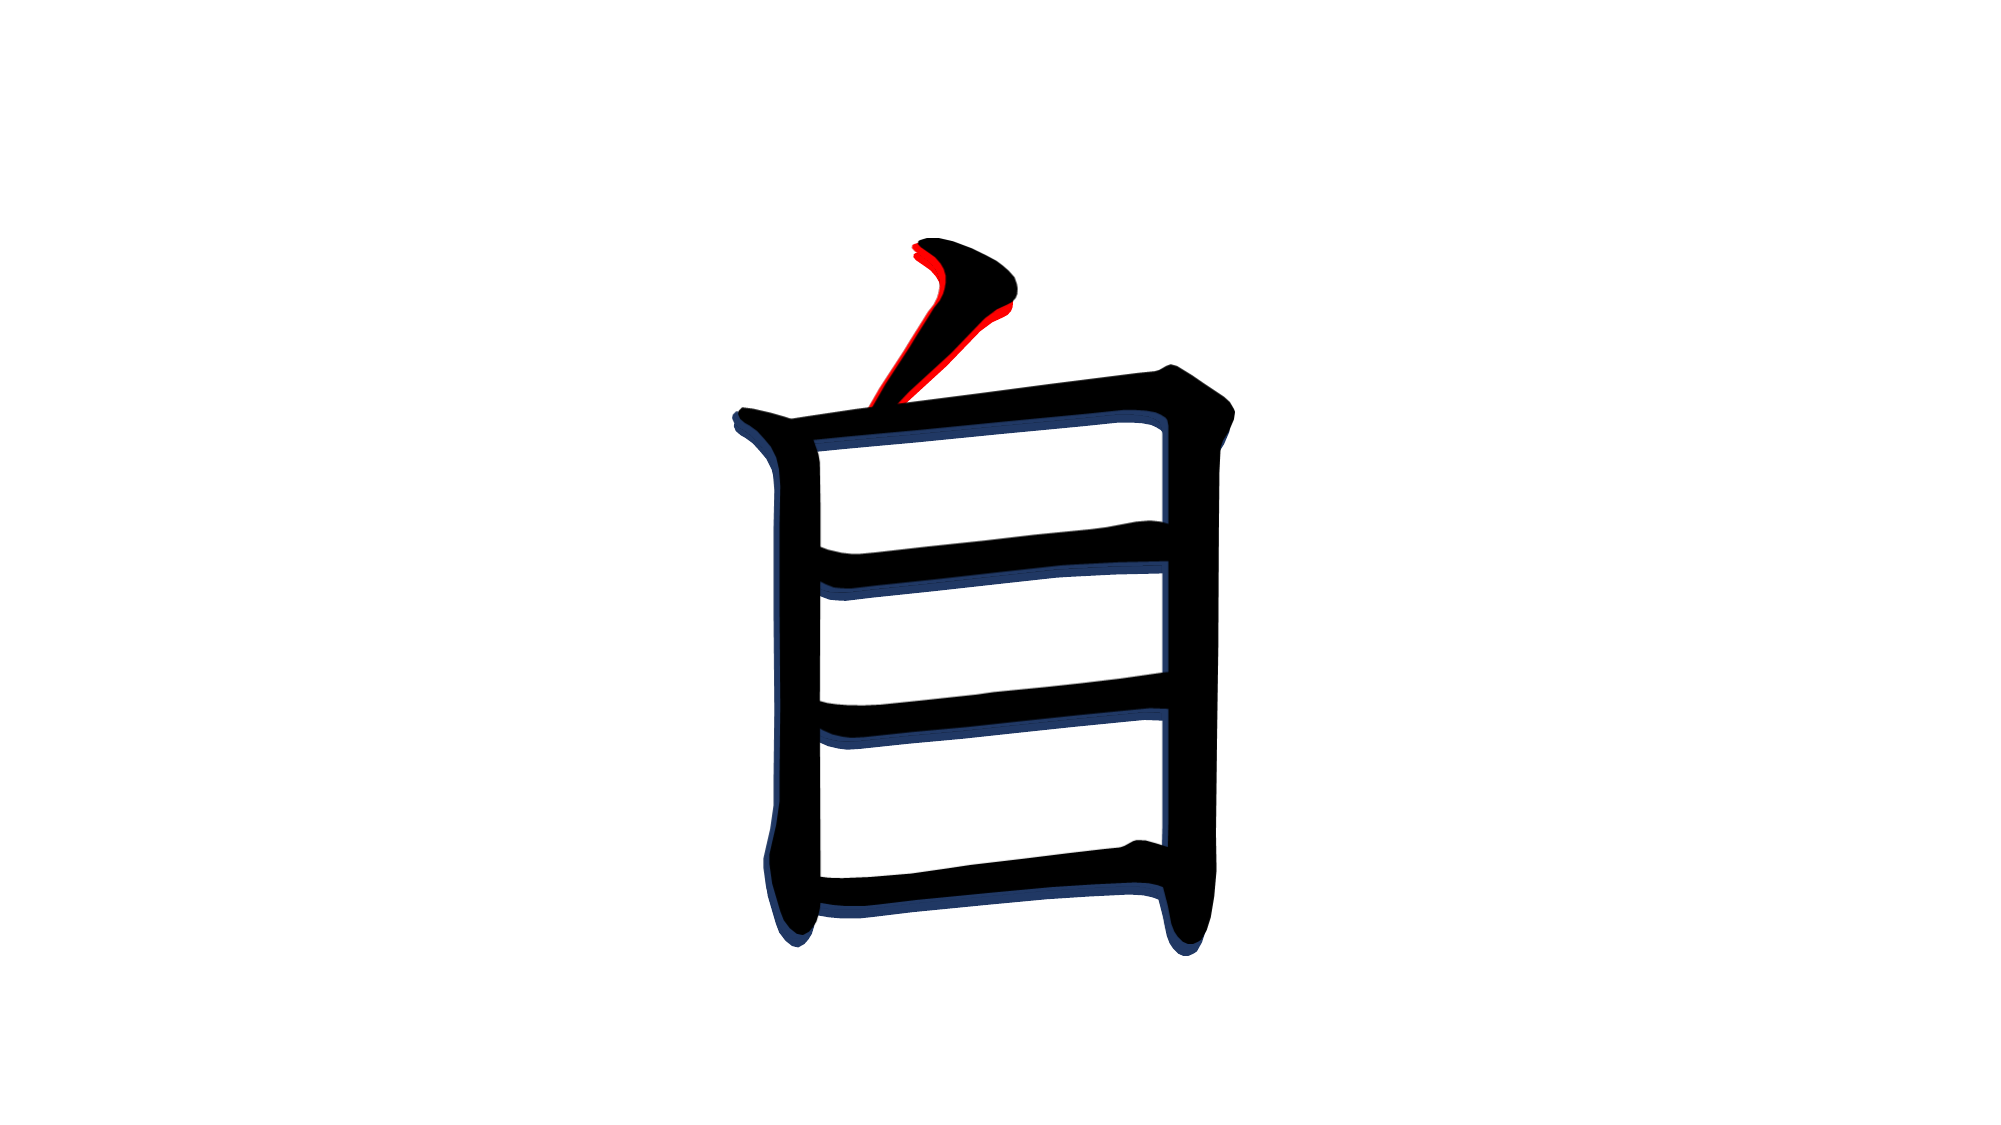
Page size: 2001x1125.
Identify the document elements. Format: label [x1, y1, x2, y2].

picture [732, 238, 1235, 948]
text_box [1171, 948, 1200, 958]
